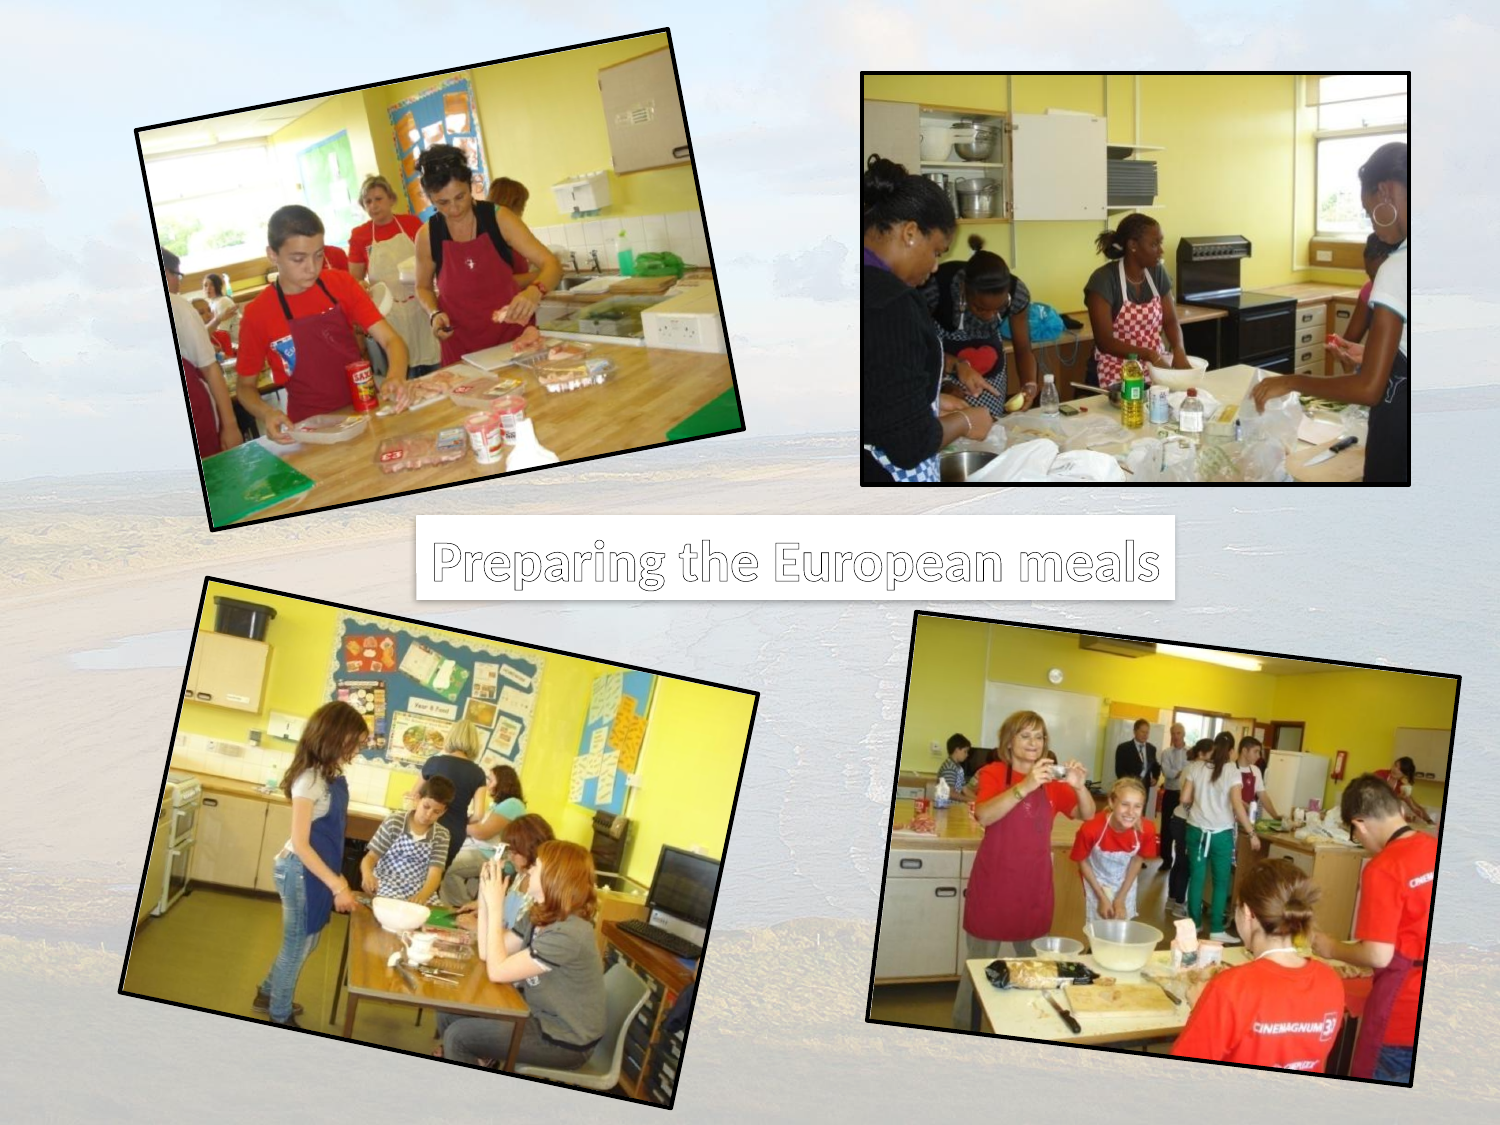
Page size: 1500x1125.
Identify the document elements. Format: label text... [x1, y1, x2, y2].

picture [124, 582, 755, 1105]
picture [140, 33, 741, 527]
picture [871, 616, 1457, 1083]
picture [863, 74, 1408, 483]
text_box Preparing the European meals [416, 515, 1176, 600]
